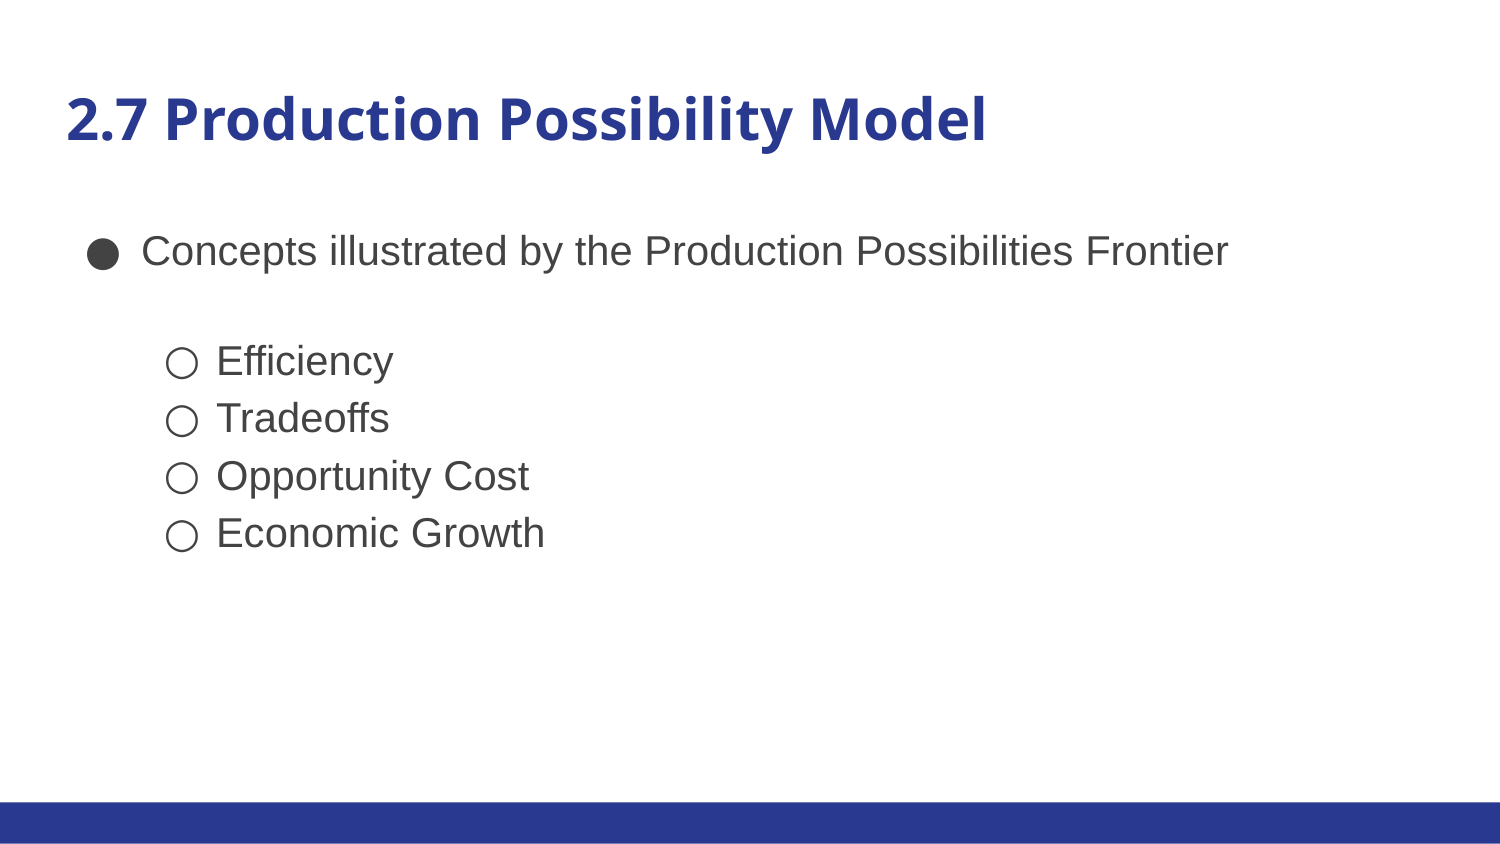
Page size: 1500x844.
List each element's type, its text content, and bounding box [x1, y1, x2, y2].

list Concepts illustrated by the Production Possibilities Frontier Efficiency Tradeoffs Opportunity Cost Economic Growth [51, 201, 1449, 750]
title 2.7 Production Possibility Model [51, 67, 1449, 167]
